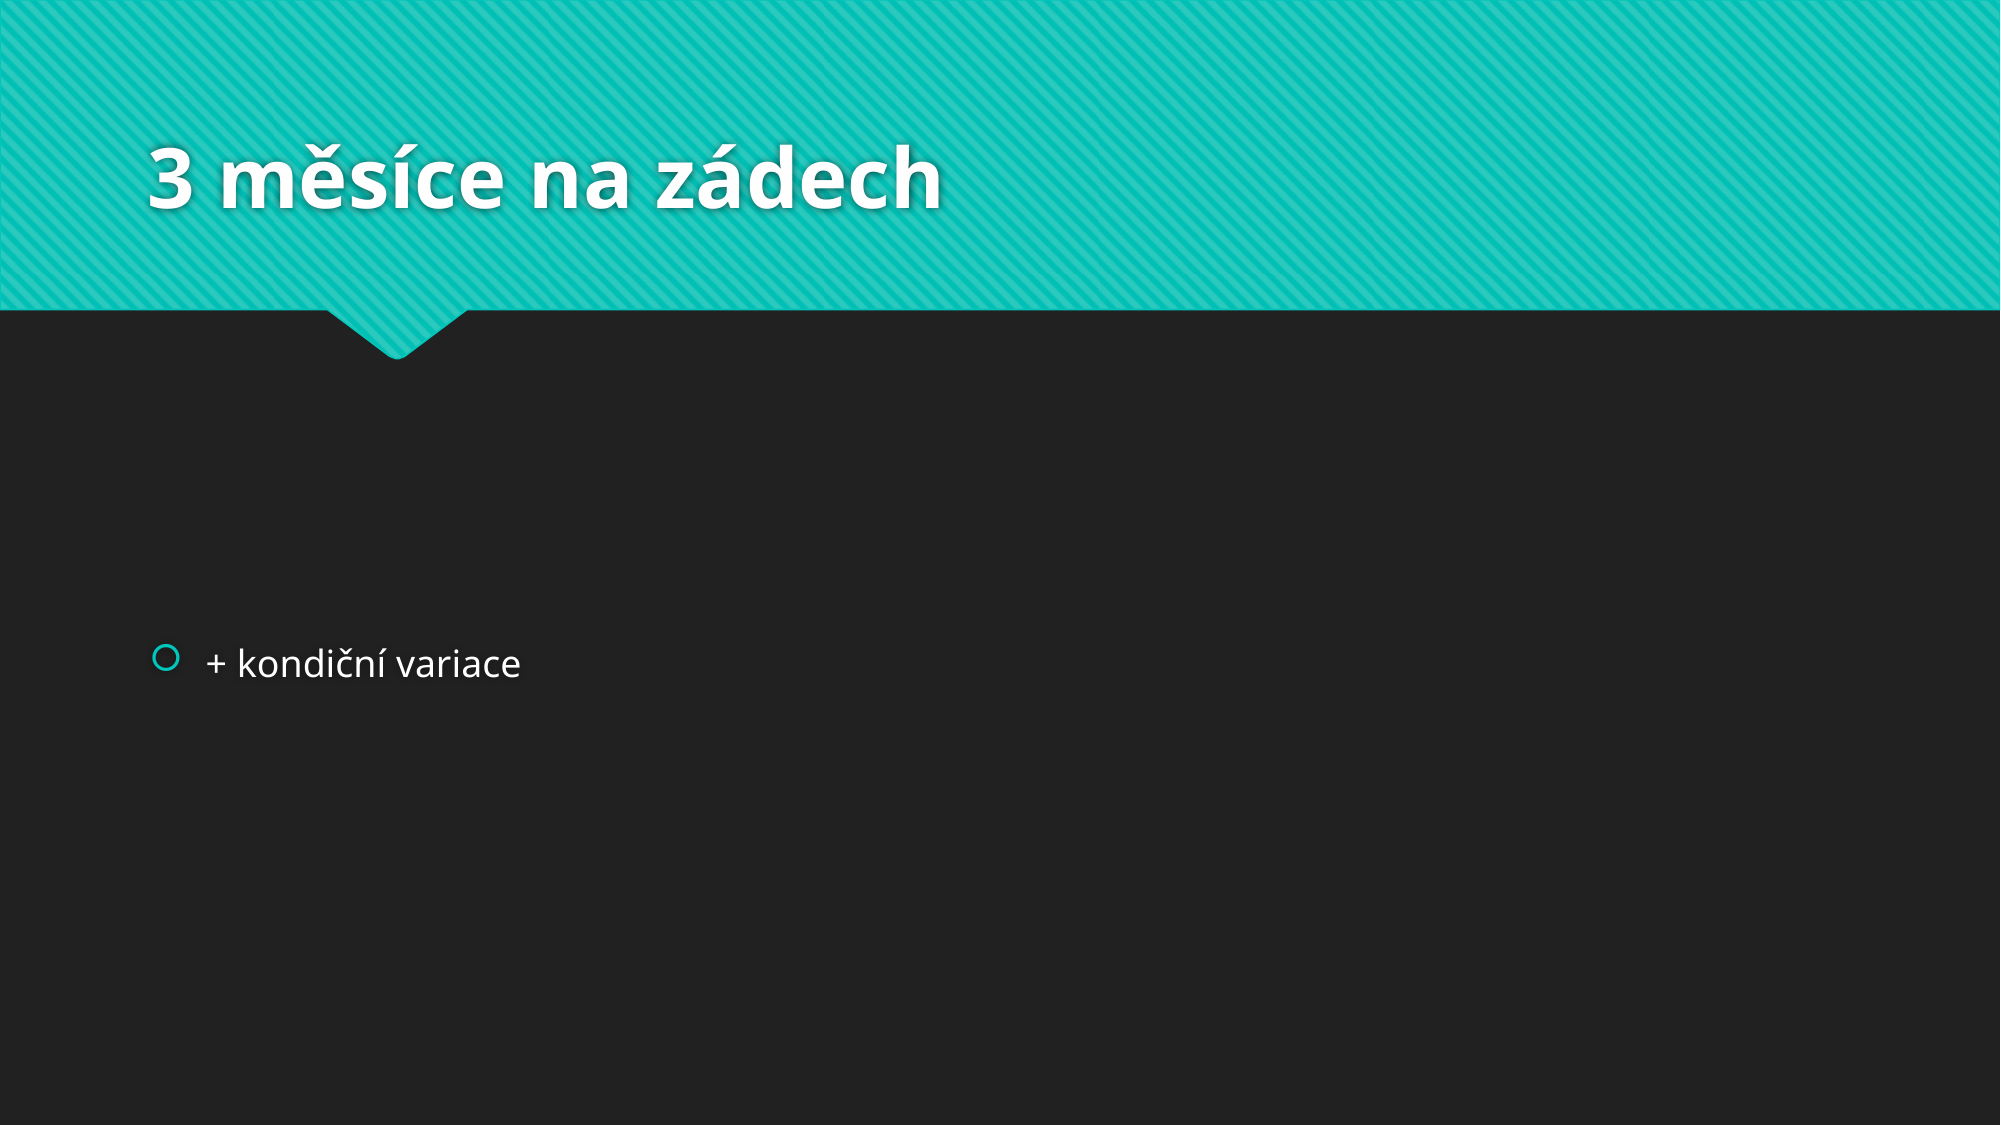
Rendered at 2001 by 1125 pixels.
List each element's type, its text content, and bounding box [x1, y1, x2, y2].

title 3 měsíce na zádech [132, 73, 1868, 233]
list + kondiční variace [134, 364, 1866, 962]
